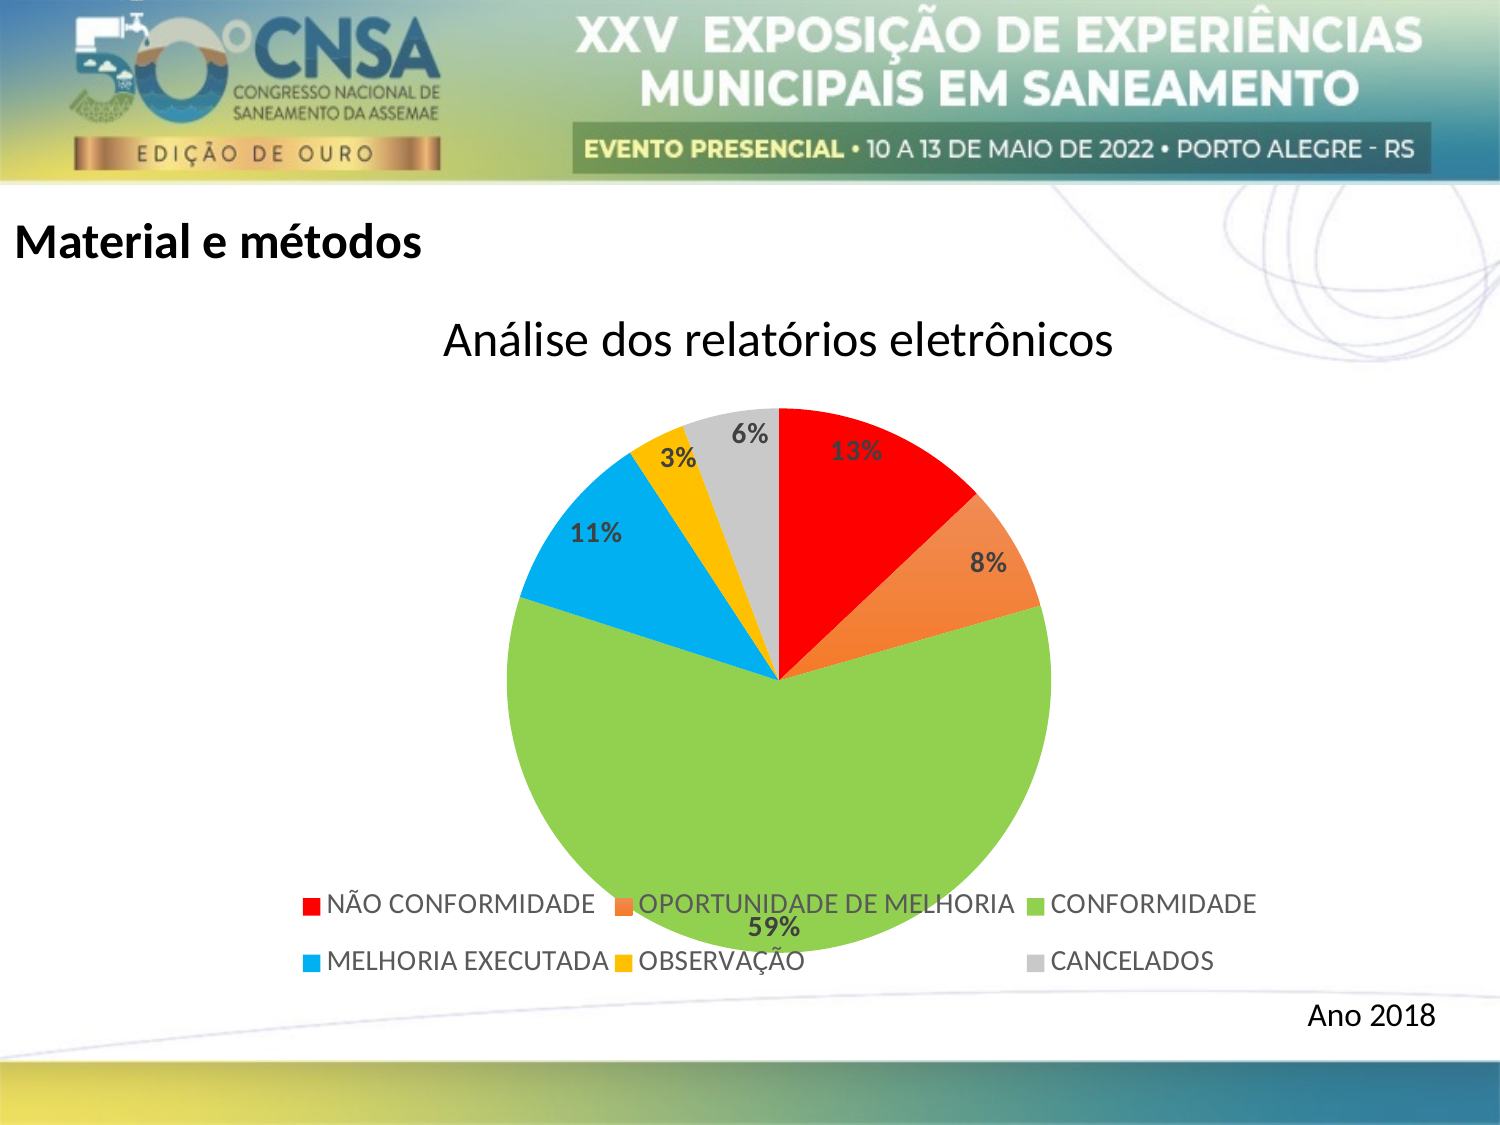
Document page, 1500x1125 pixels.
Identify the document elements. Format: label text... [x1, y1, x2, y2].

chart [277, 395, 1281, 1018]
text_box Análise dos relatórios eletrônicos [141, 305, 1417, 373]
text_box Ano 2018 [1280, 990, 1463, 1045]
subtitle Material e métodos [0, 201, 554, 269]
picture [0, 185, 1500, 1060]
